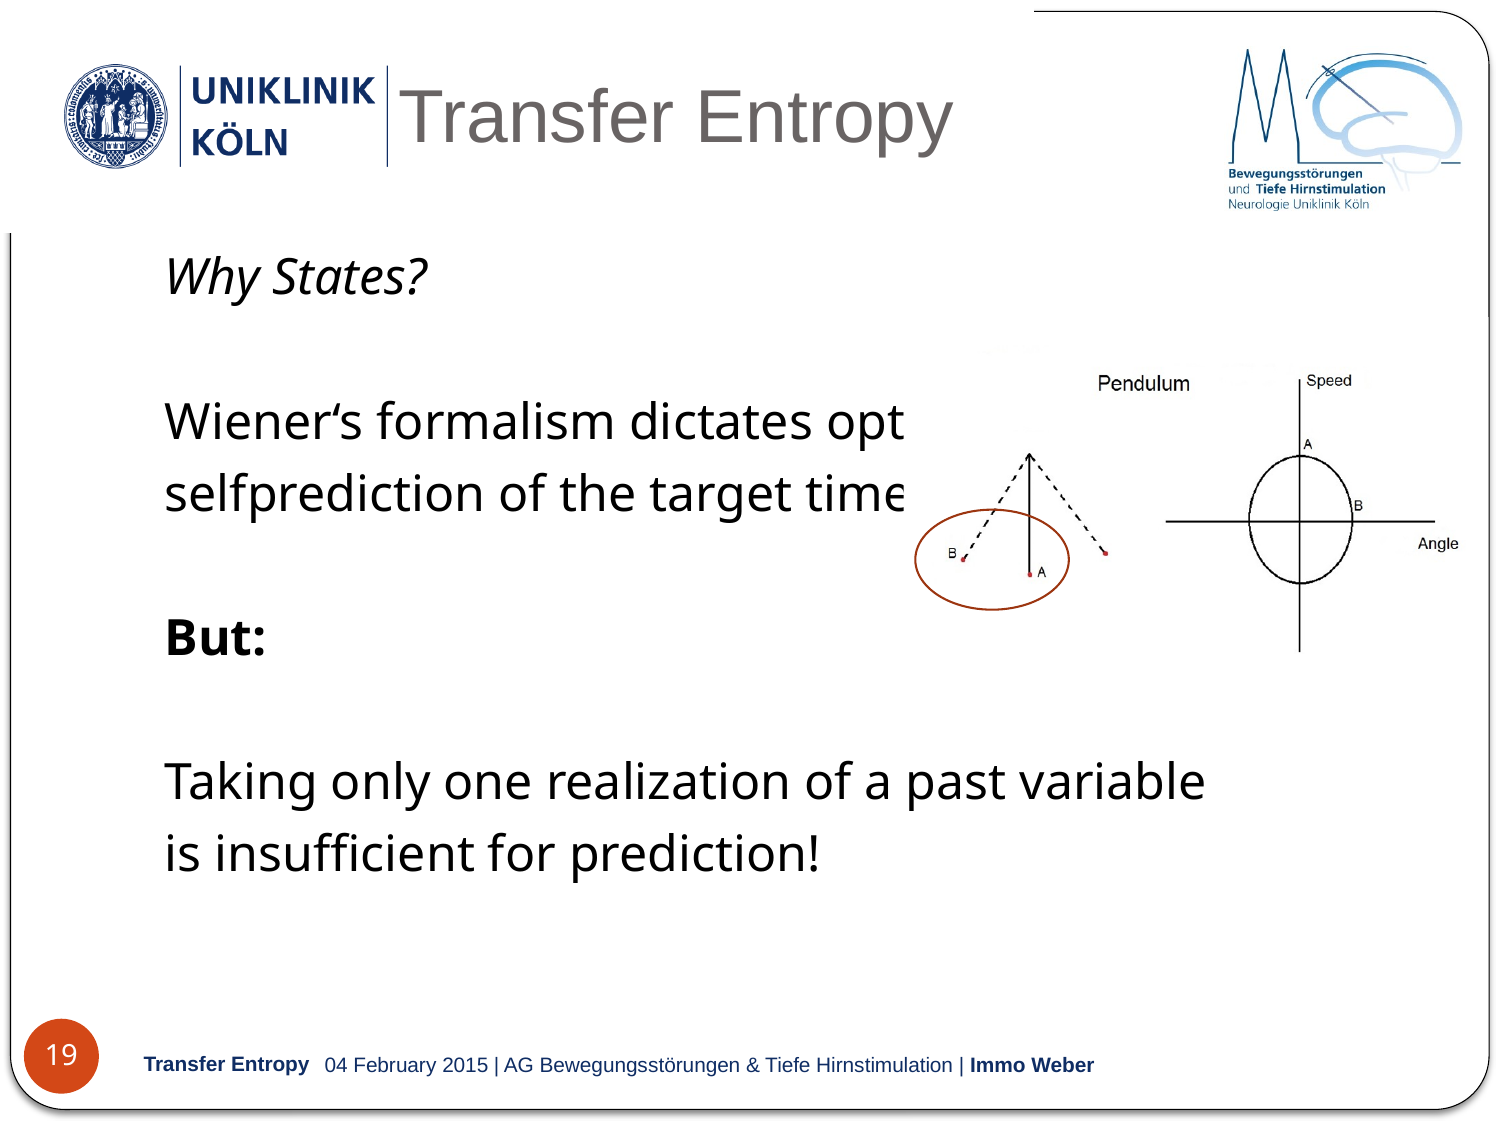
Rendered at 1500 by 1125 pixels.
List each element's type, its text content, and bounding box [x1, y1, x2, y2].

picture [1224, 46, 1465, 213]
list Why States? Wiener‘s formalism dictates optimal selfprediction of the target timeseries But: Taking only one realization of a past variable is insufficient for prediction! [150, 237, 1425, 988]
slide_number 19 [23, 1018, 99, 1094]
picture [0, 0, 1035, 233]
text_box [675, 479, 706, 540]
title Transfer Entropy [383, 45, 1425, 173]
picture [903, 344, 1468, 658]
